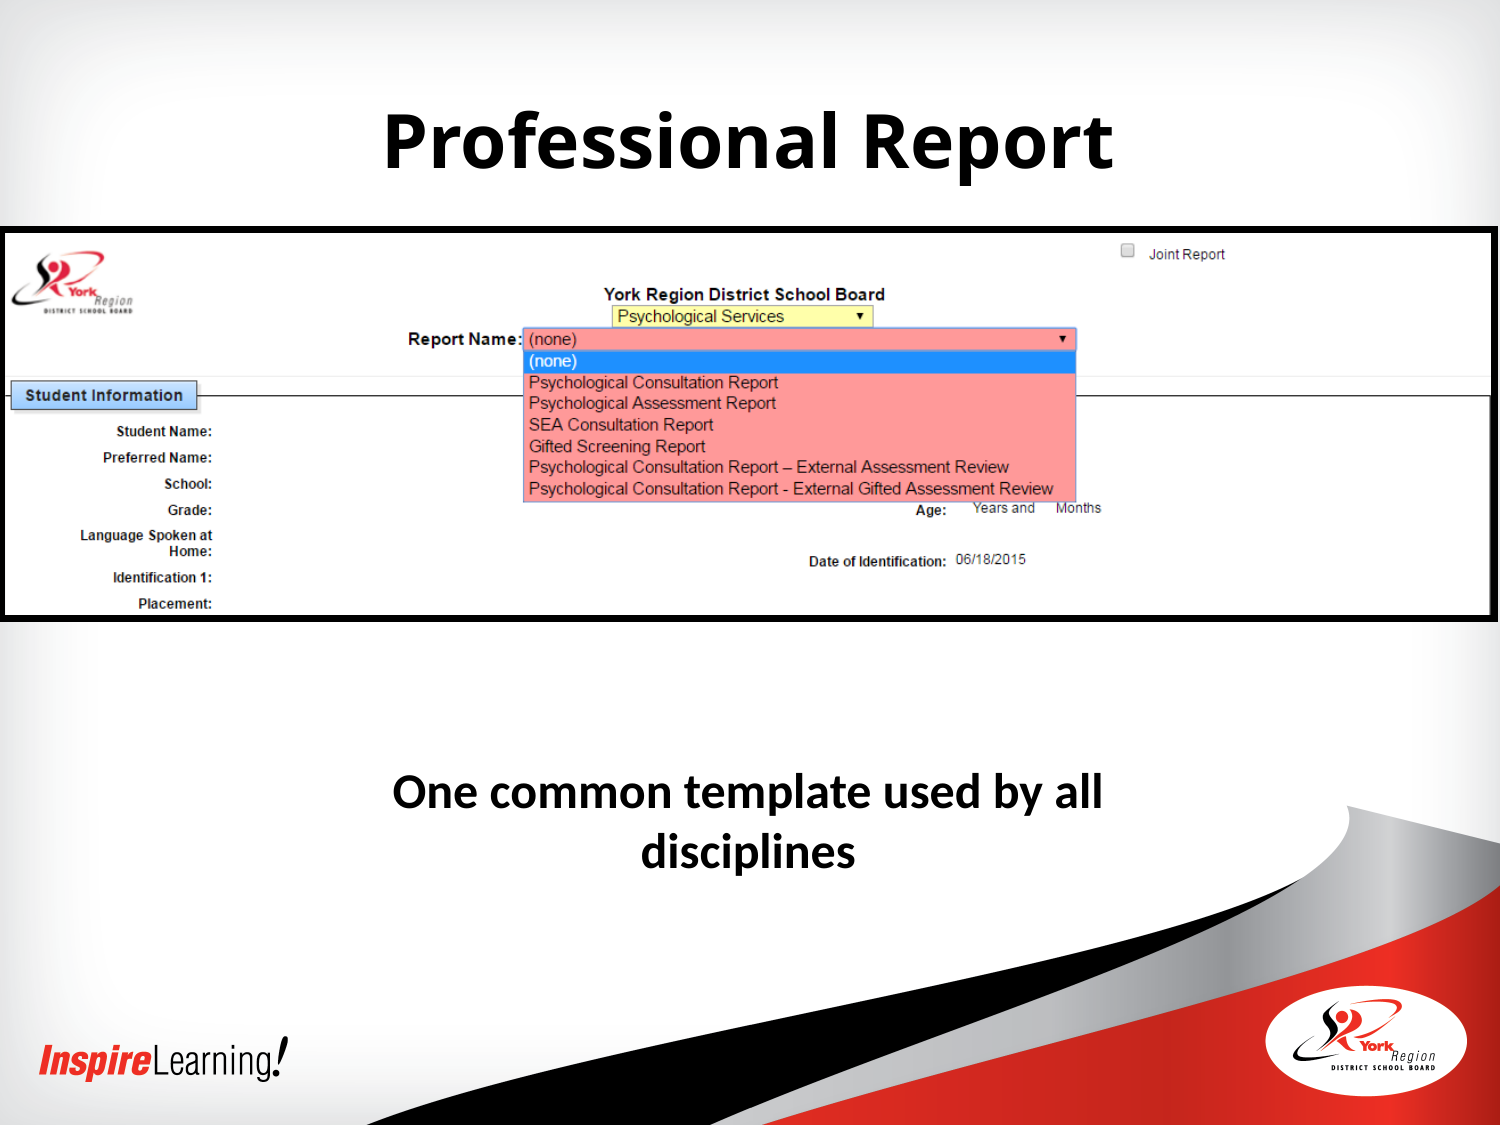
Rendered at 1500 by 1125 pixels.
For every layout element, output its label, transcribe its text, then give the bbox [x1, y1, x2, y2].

picture [5, 232, 1492, 616]
text_box One common template used by all disciplines [328, 751, 1168, 887]
title Professional Report [5, 45, 1492, 226]
picture [0, 0, 1500, 1125]
